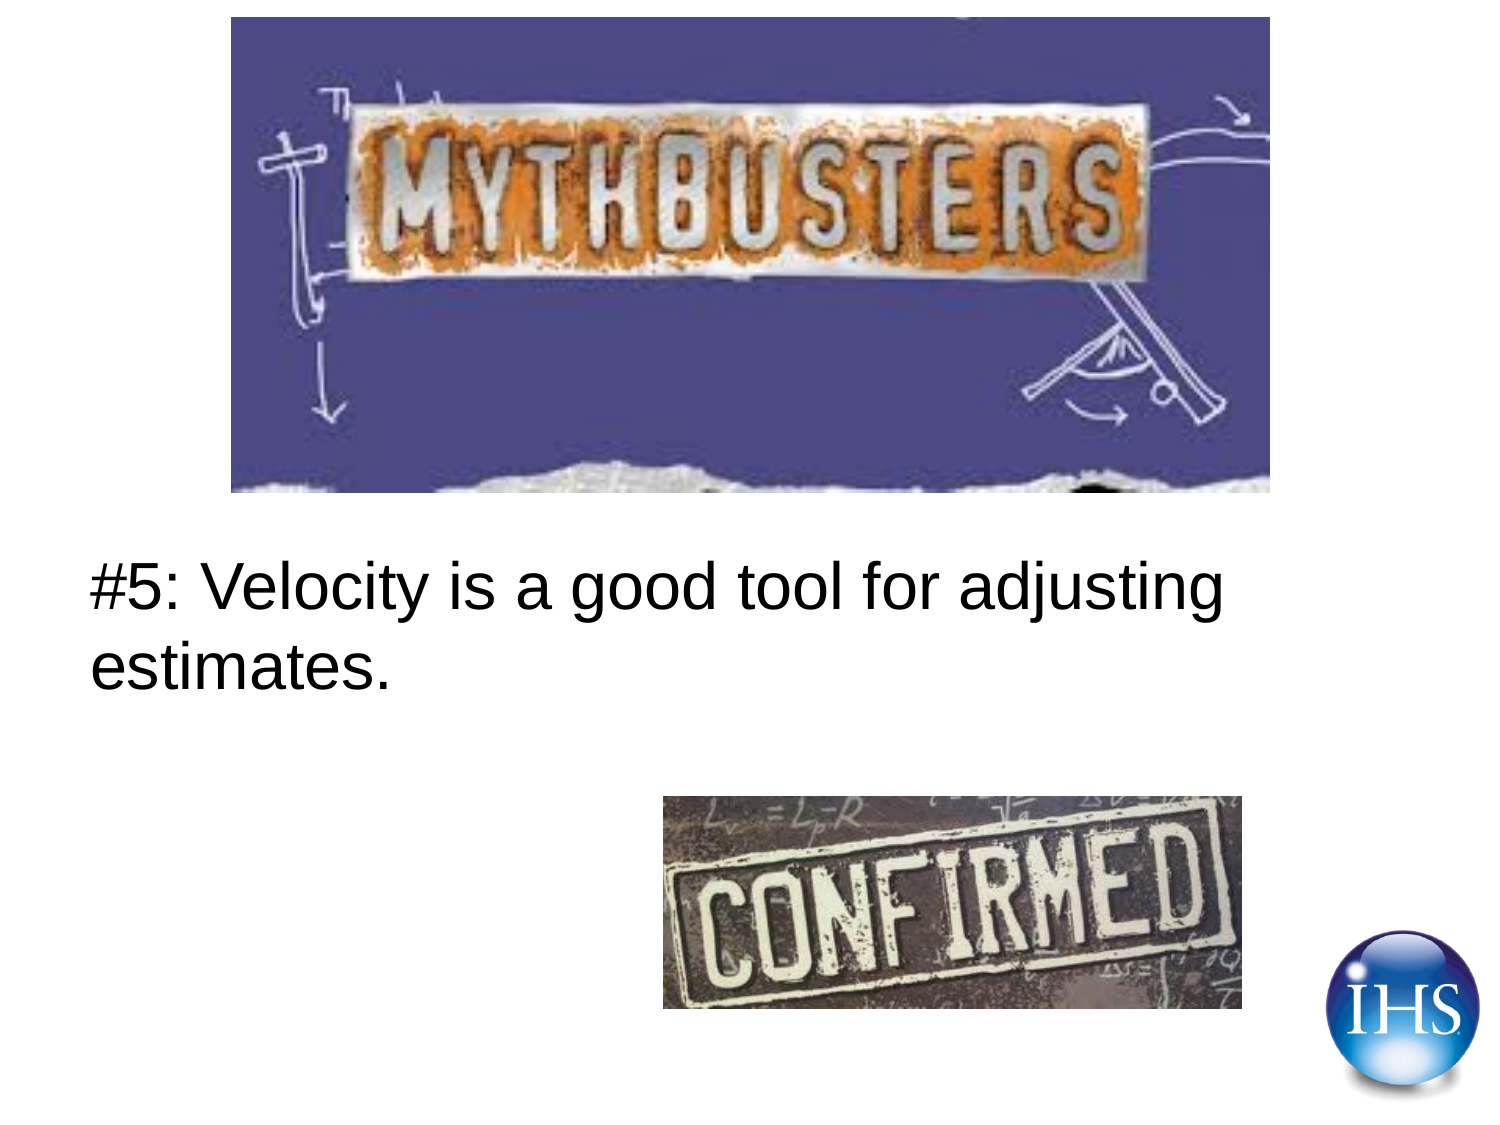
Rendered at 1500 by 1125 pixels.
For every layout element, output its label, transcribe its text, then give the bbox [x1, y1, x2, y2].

picture [662, 796, 1242, 1010]
picture [231, 17, 1270, 493]
list #5: Velocity is a good tool for adjusting estimates. [75, 535, 1419, 1005]
picture [1324, 929, 1481, 1103]
